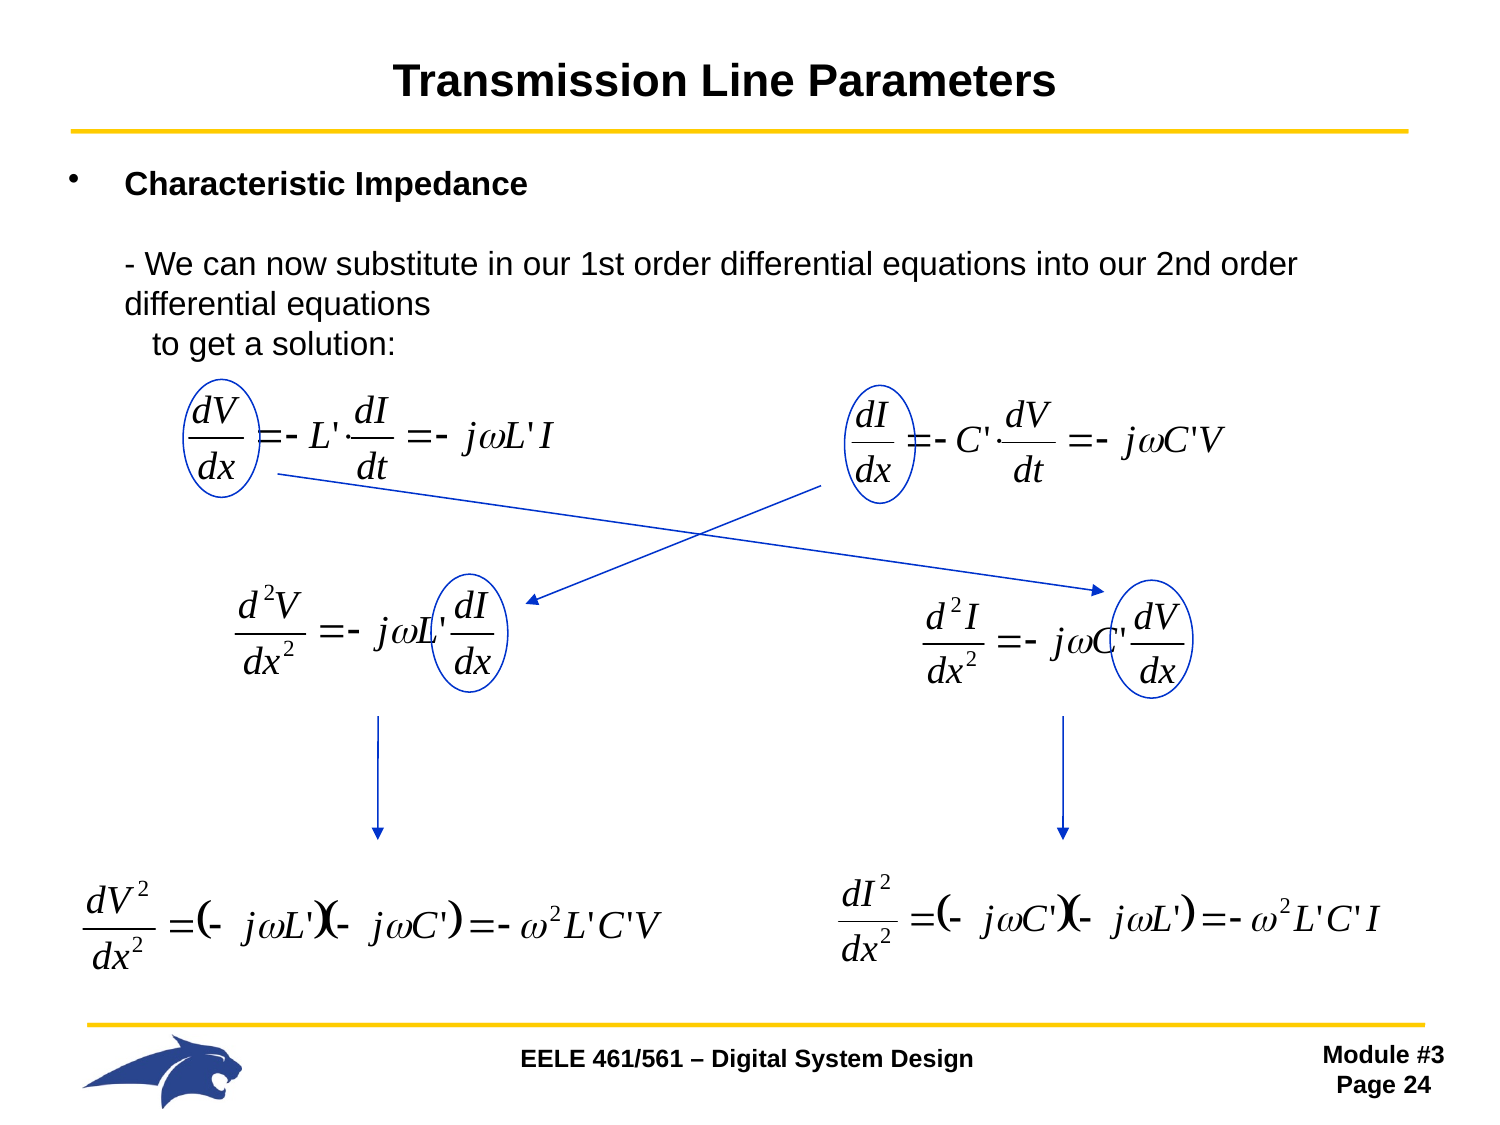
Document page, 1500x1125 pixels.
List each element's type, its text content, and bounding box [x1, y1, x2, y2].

title Transmission Line Parameters [87, 37, 1363, 120]
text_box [845, 390, 1236, 491]
text_box [208, 379, 235, 383]
text_box [1137, 580, 1167, 584]
text_box [867, 385, 893, 389]
picture [82, 1034, 242, 1109]
list Characteristic Impedance - We can now substitute in our 1st order differential equations into our 2nd order differential equations to get a solution: [52, 154, 1436, 1000]
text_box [831, 863, 1389, 971]
text_box [1056, 716, 1070, 841]
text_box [228, 573, 501, 684]
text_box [182, 385, 564, 489]
text_box [866, 499, 894, 504]
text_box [916, 585, 1194, 693]
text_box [76, 869, 670, 979]
text_box [371, 716, 385, 841]
text_box [525, 535, 698, 606]
